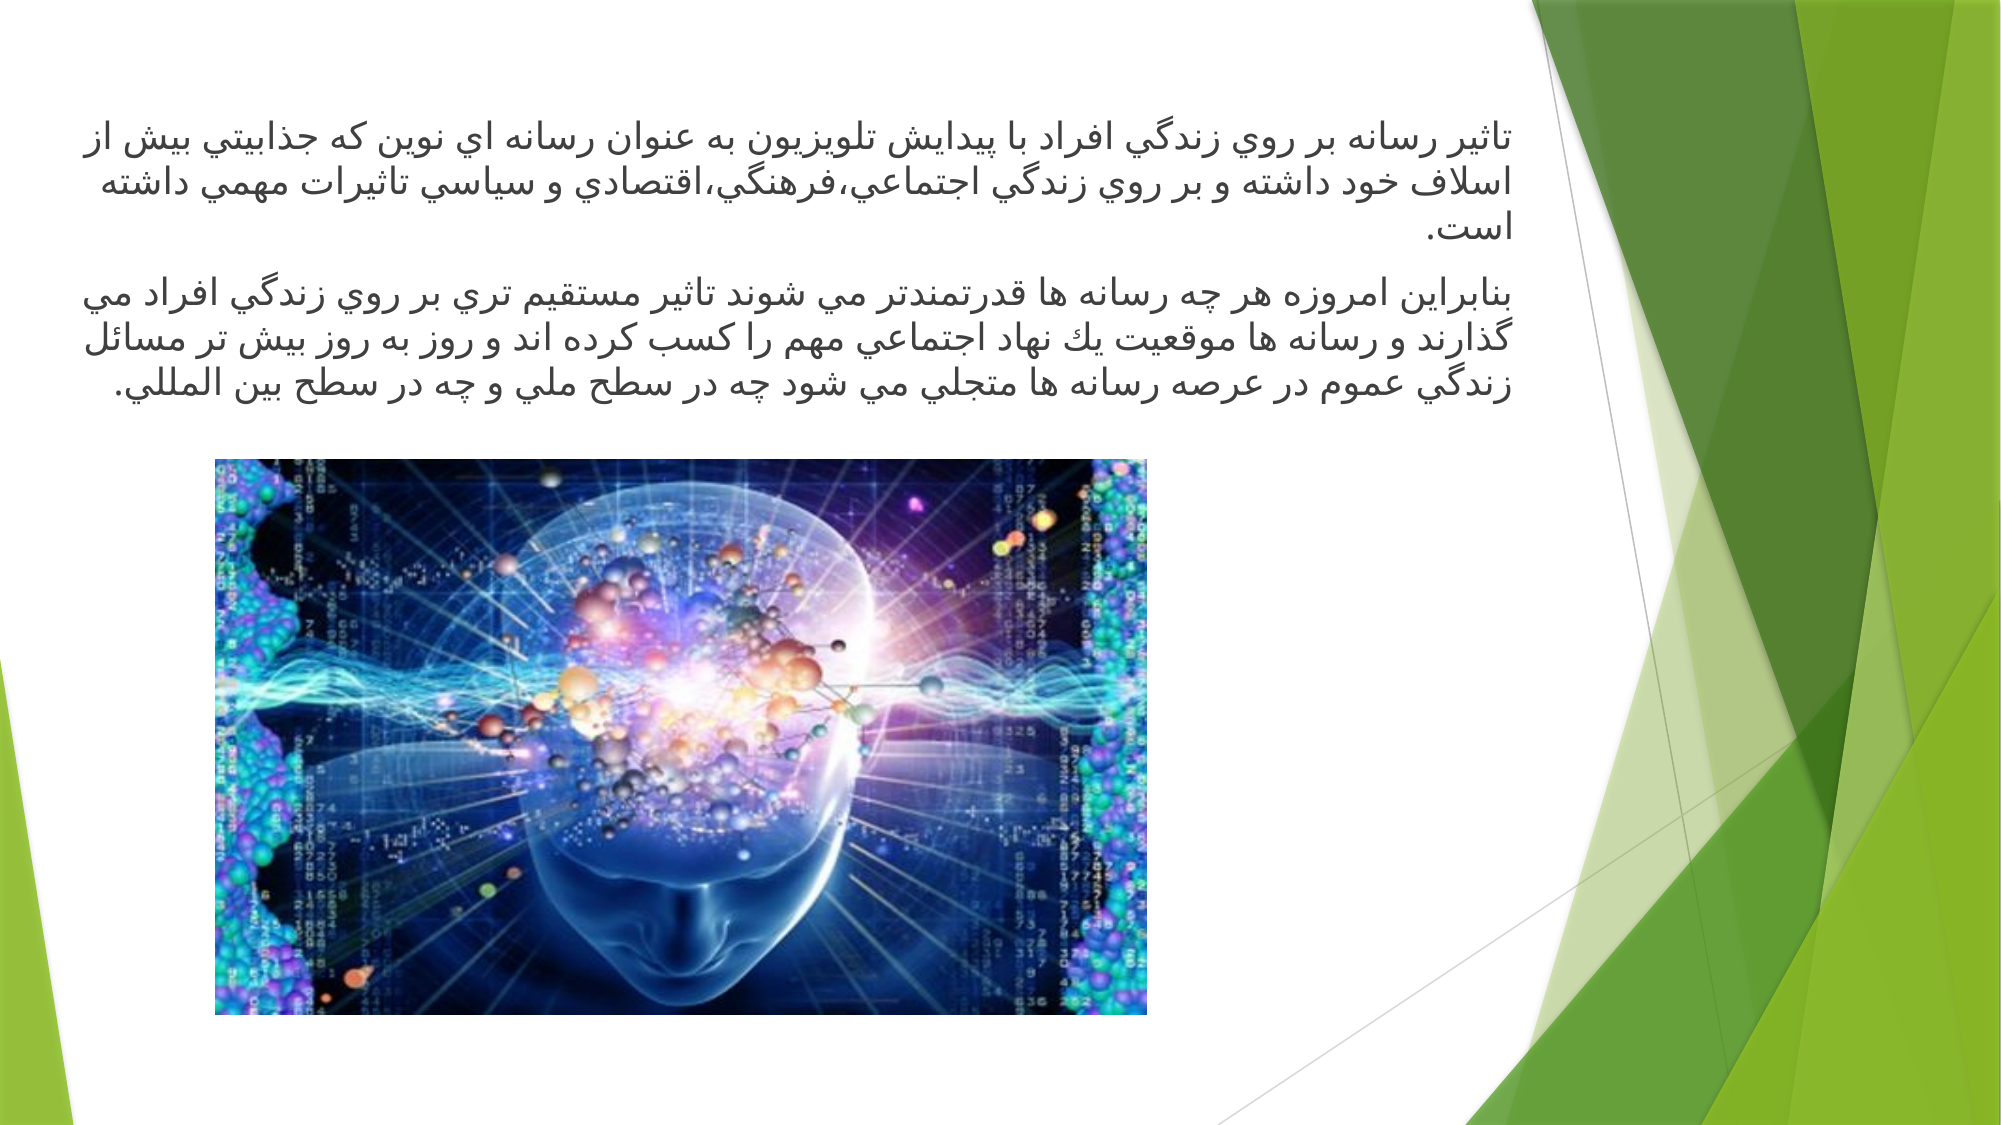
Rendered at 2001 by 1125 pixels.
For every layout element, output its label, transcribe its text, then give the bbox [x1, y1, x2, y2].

list تاثير رسانه بر روي زندگي افراد با پيدايش تلويزيون به عنوان رسانه اي نوين كه جذابيتي بيش از اسلاف خود داشته و بر روي زندگي اجتماعي،فرهنگي،اقتصادي و سياسي تاثيرات مهمي داشته است. بنابراين امروزه هر چه رسانه ها قدرتمندتر مي شوند تاثير مستقيم تري بر روي زندگي افراد مي گذارند و رسانه ها موقعيت يك نهاد اجتماعي مهم را كسب كرده اند و روز به روز بيش تر مسائل زندگي عموم در عرصه رسانه ها متجلي مي شود چه در سطح ملي و چه در سطح بين المللي. [0, 104, 1530, 1125]
picture [215, 459, 1147, 1016]
